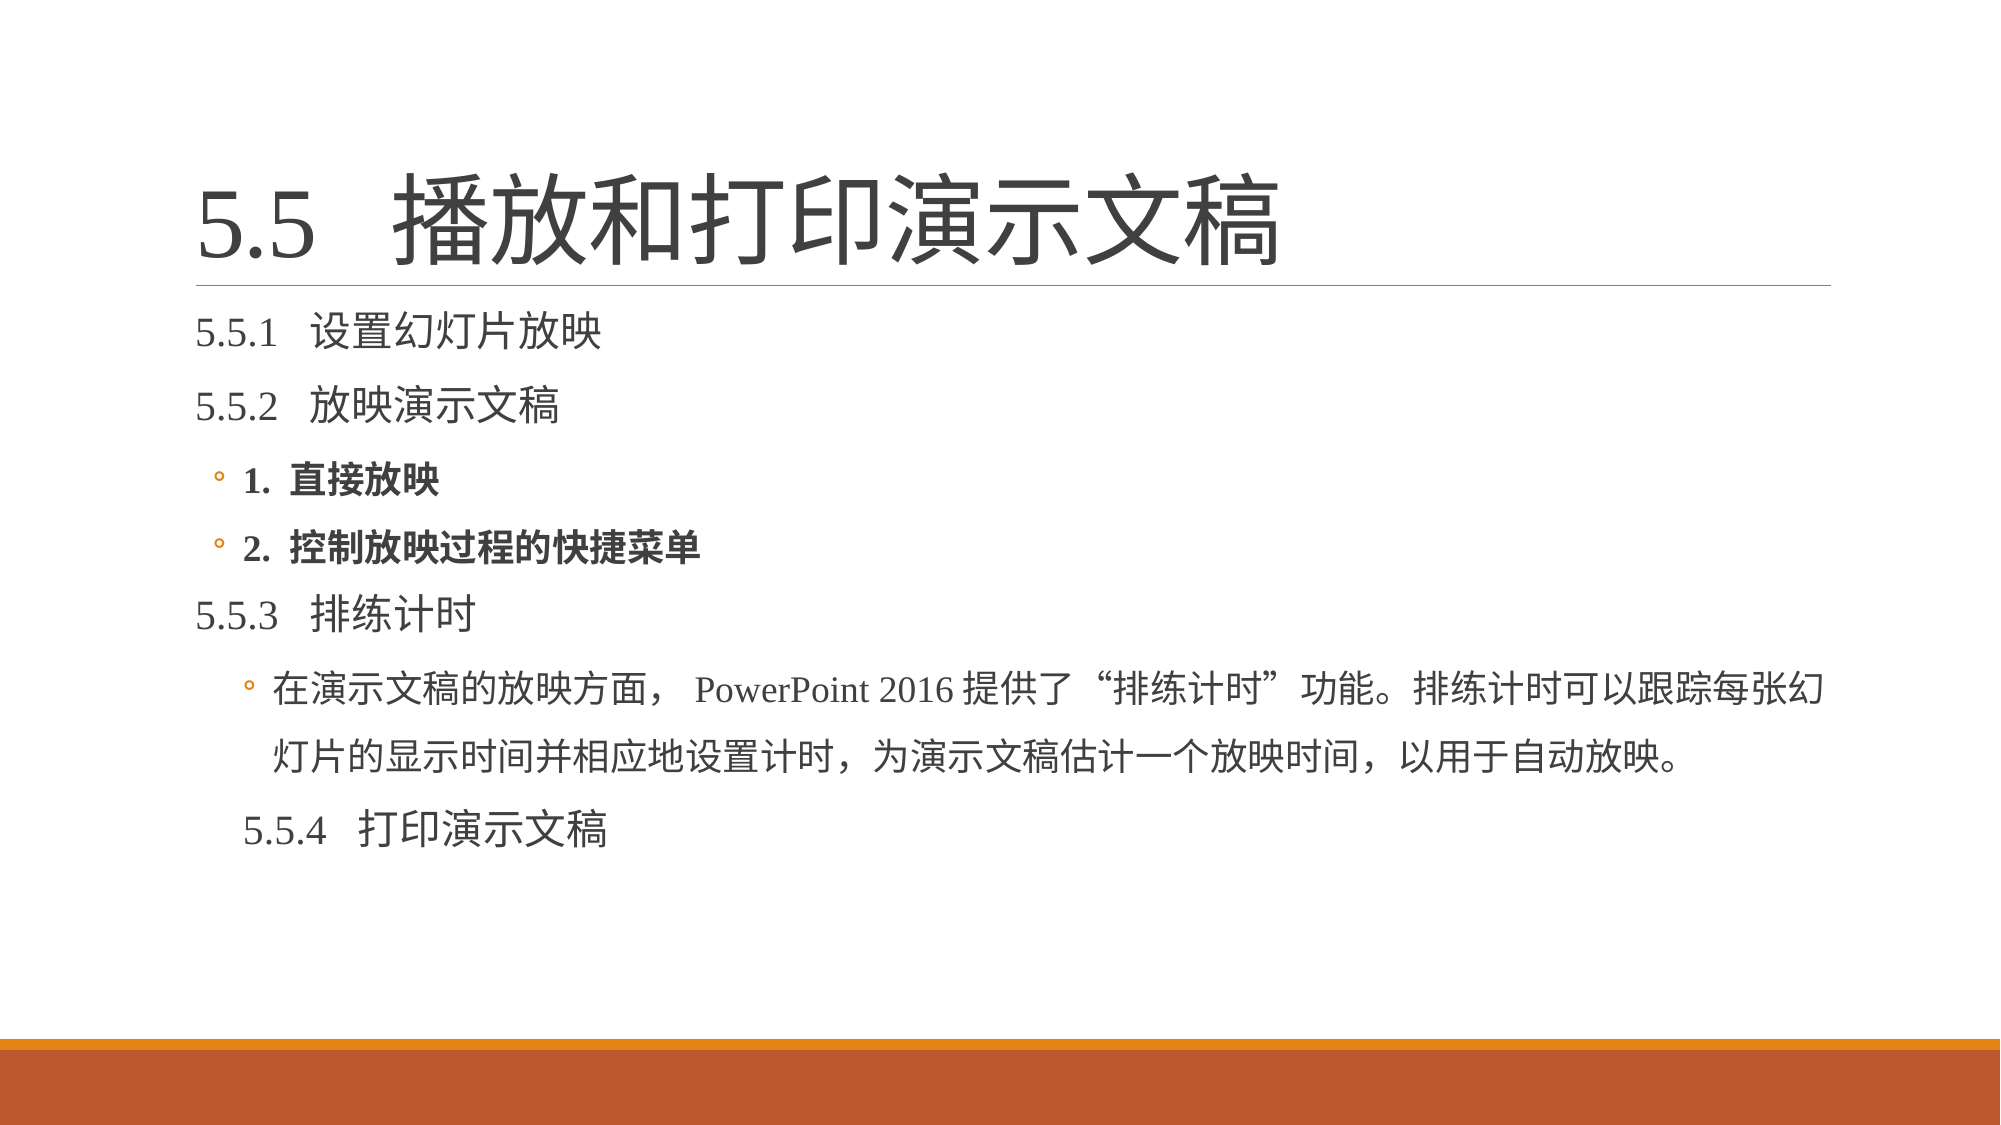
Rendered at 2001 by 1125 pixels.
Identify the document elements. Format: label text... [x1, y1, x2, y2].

list 5.5.1 设置幻灯片放映 5.5.2 放映演示文稿 1. 直接放映 2. 控制放映过程的快捷菜单 5.5.3 排练计时 在演示文稿的放映方面，PowerPoint 2016提供了“排练计时”功能。排练计时可以跟踪每张幻灯片的显示时间并相应地设置计时，为演示文稿估计一个放映时间，以用于自动放映。 5.5.4 打印演示文稿 [180, 302, 1830, 963]
title 5.5 播放和打印演示文稿 [180, 47, 1830, 285]
